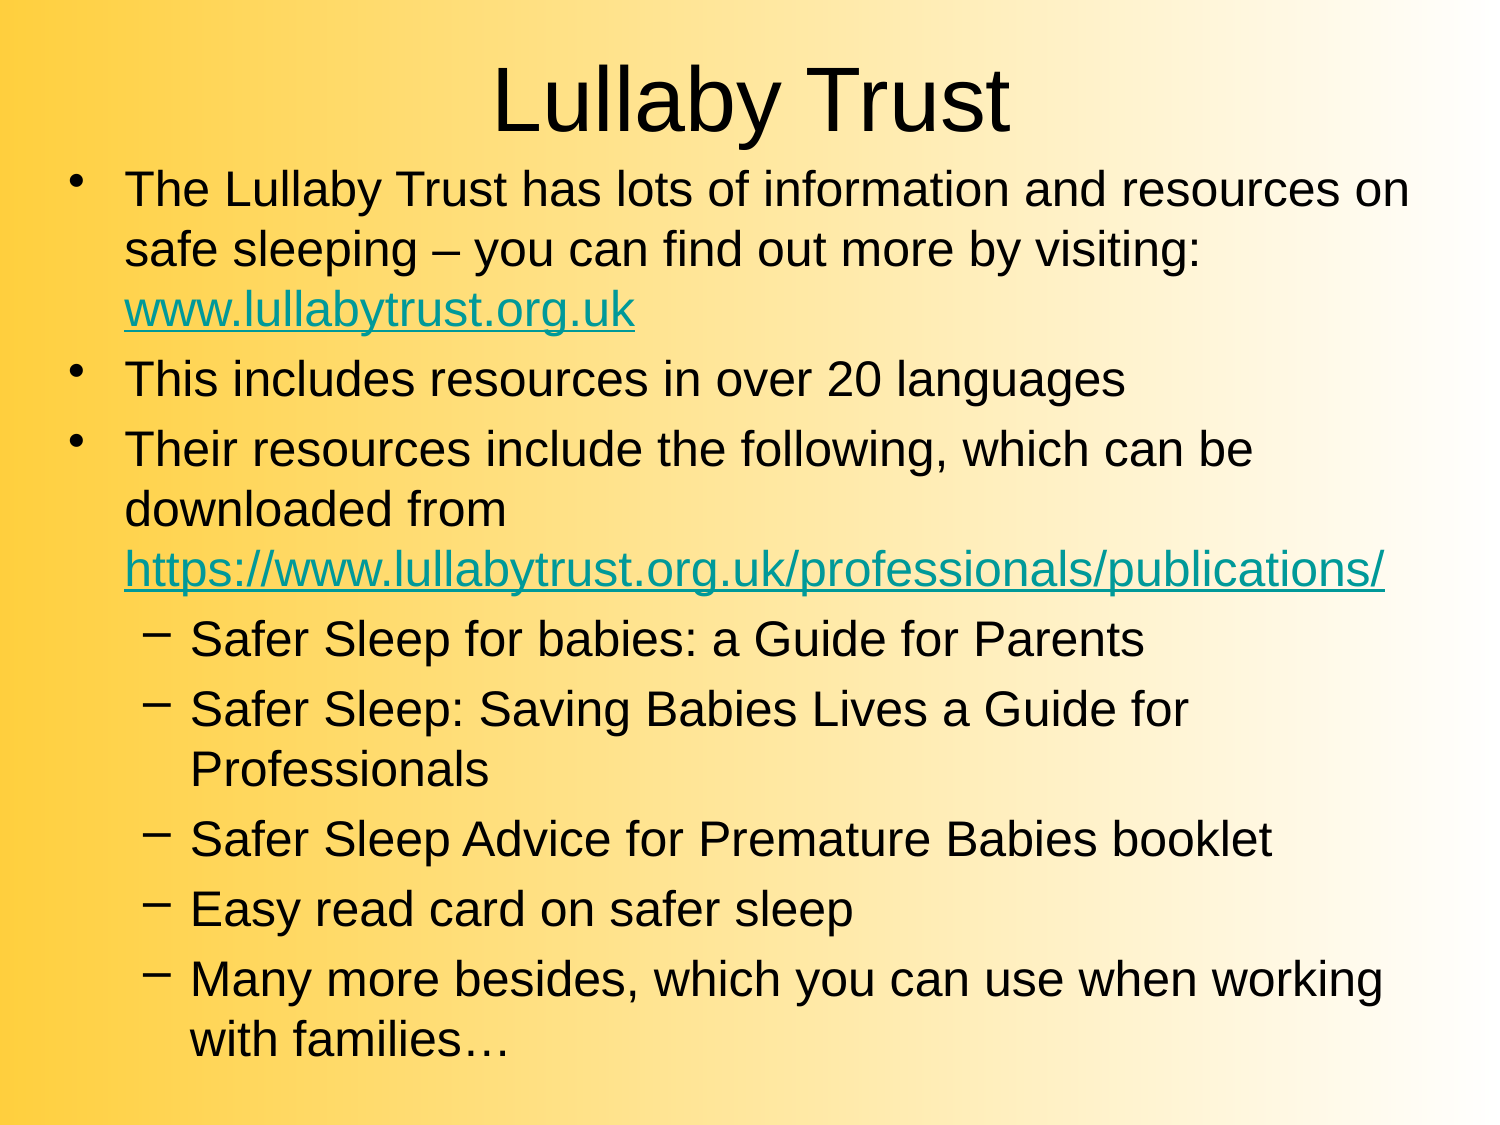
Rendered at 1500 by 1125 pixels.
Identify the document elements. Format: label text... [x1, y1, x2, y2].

title Lullaby Trust [76, 19, 1427, 149]
list The Lullaby Trust has lots of information and resources on safe sleeping – you can find out more by visiting: www.lullabytrust.org.uk This includes resources in over 20 languages Their resources include the following, which can be downloaded from https://www.lullabytrust.org.uk/professionals/publications/ Safer Sleep for babies: a Guide for Parents Safer Sleep: Saving Babies Lives a Guide for Professionals Safer Sleep Advice for Premature Babies booklet Easy read card on safer sleep Many more besides, which you can use when working with families… [53, 149, 1471, 1094]
